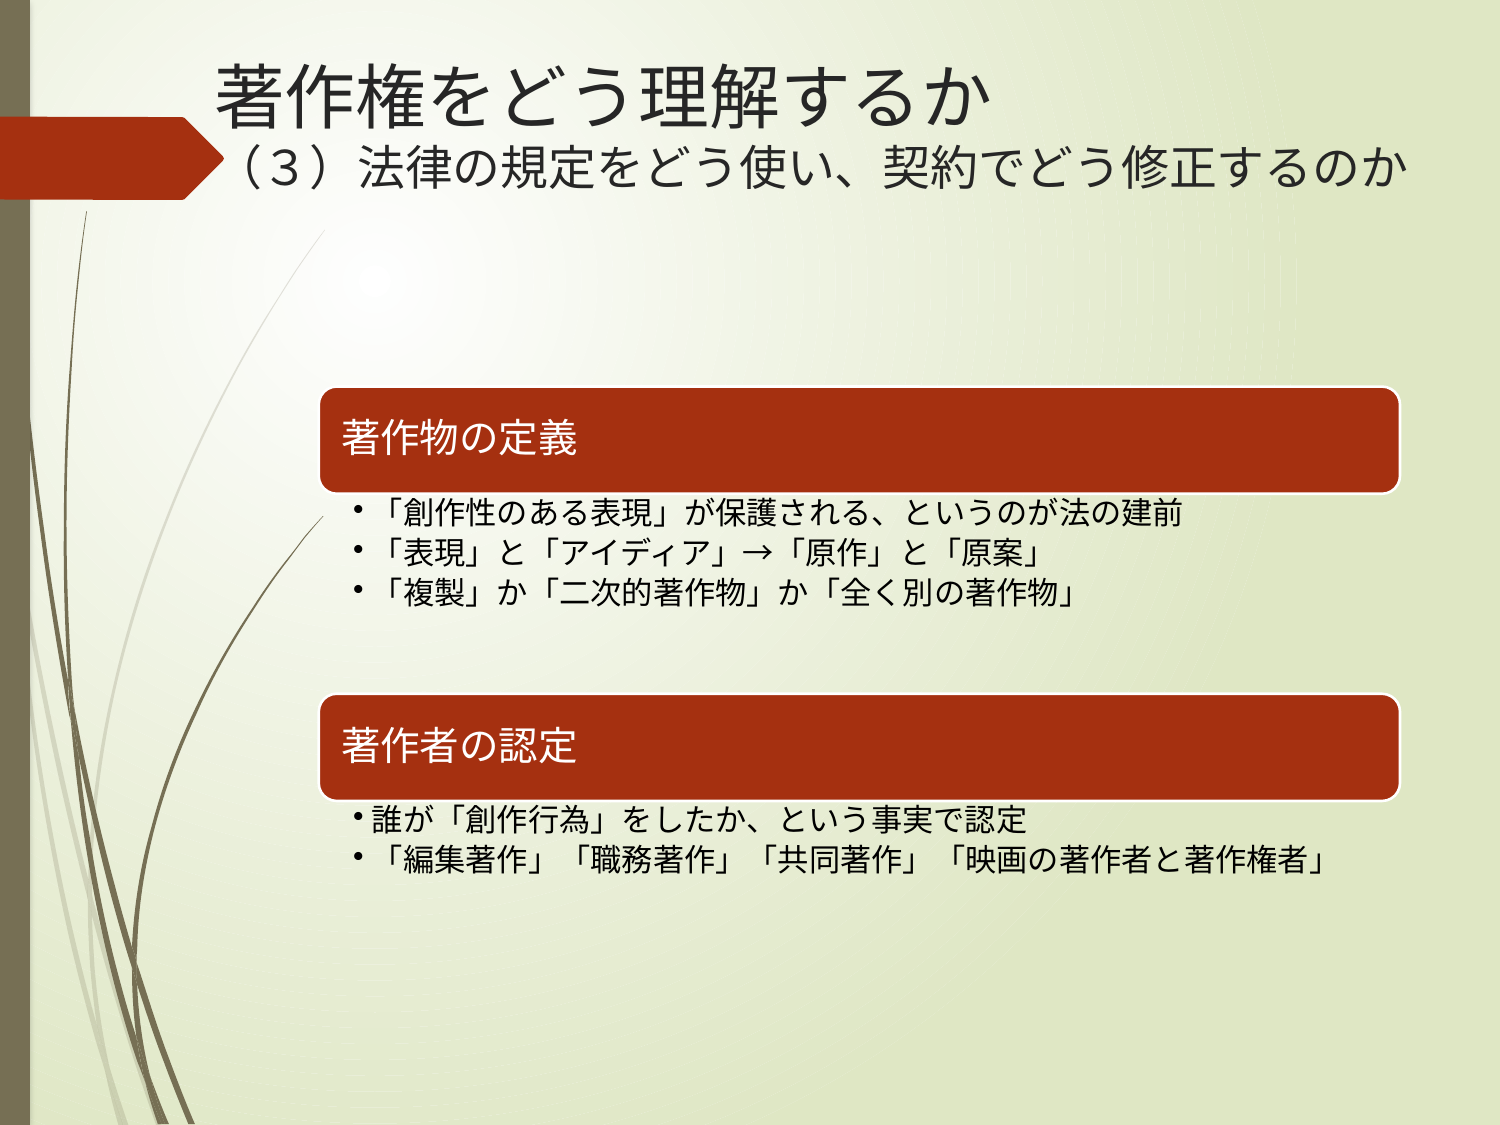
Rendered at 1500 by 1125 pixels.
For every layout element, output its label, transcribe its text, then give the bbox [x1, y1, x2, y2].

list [318, 349, 1401, 971]
title 著作権をどう理解するか （３）法律の規定をどう使い、契約でどう修正するのか [199, 45, 1500, 233]
